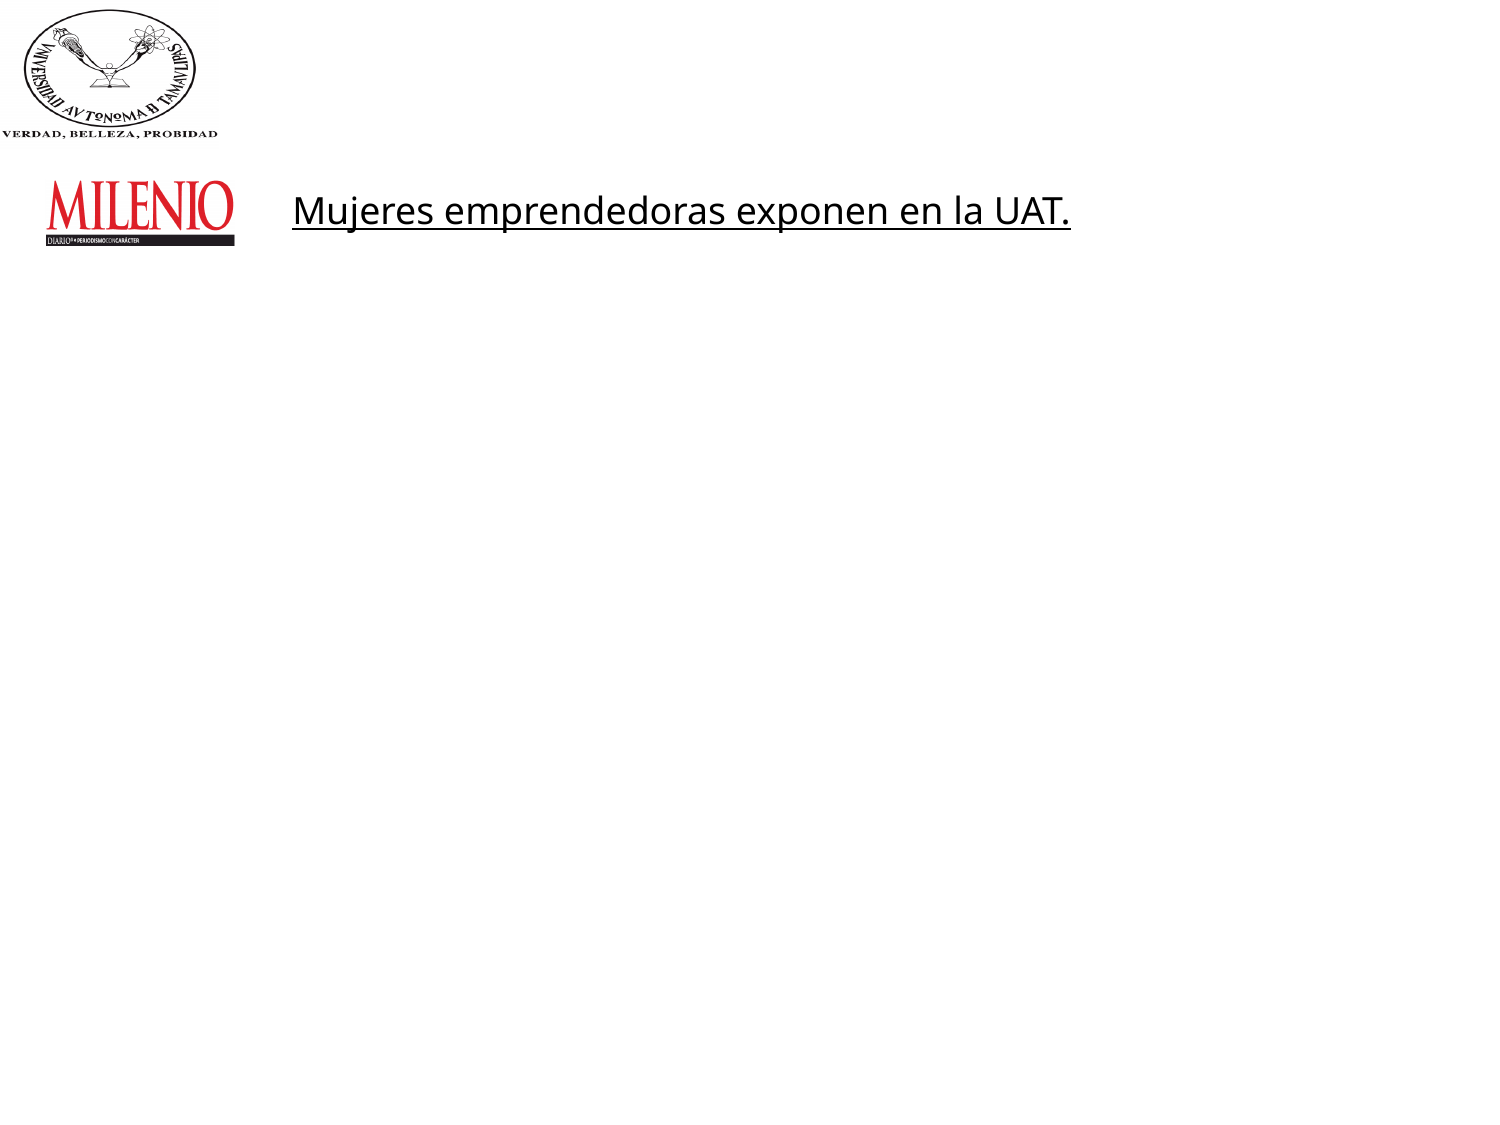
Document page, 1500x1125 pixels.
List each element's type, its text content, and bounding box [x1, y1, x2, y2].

text_box Mujeres emprendedoras exponen en la UAT. [277, 179, 1471, 240]
picture [44, 179, 235, 247]
picture [0, 0, 219, 150]
